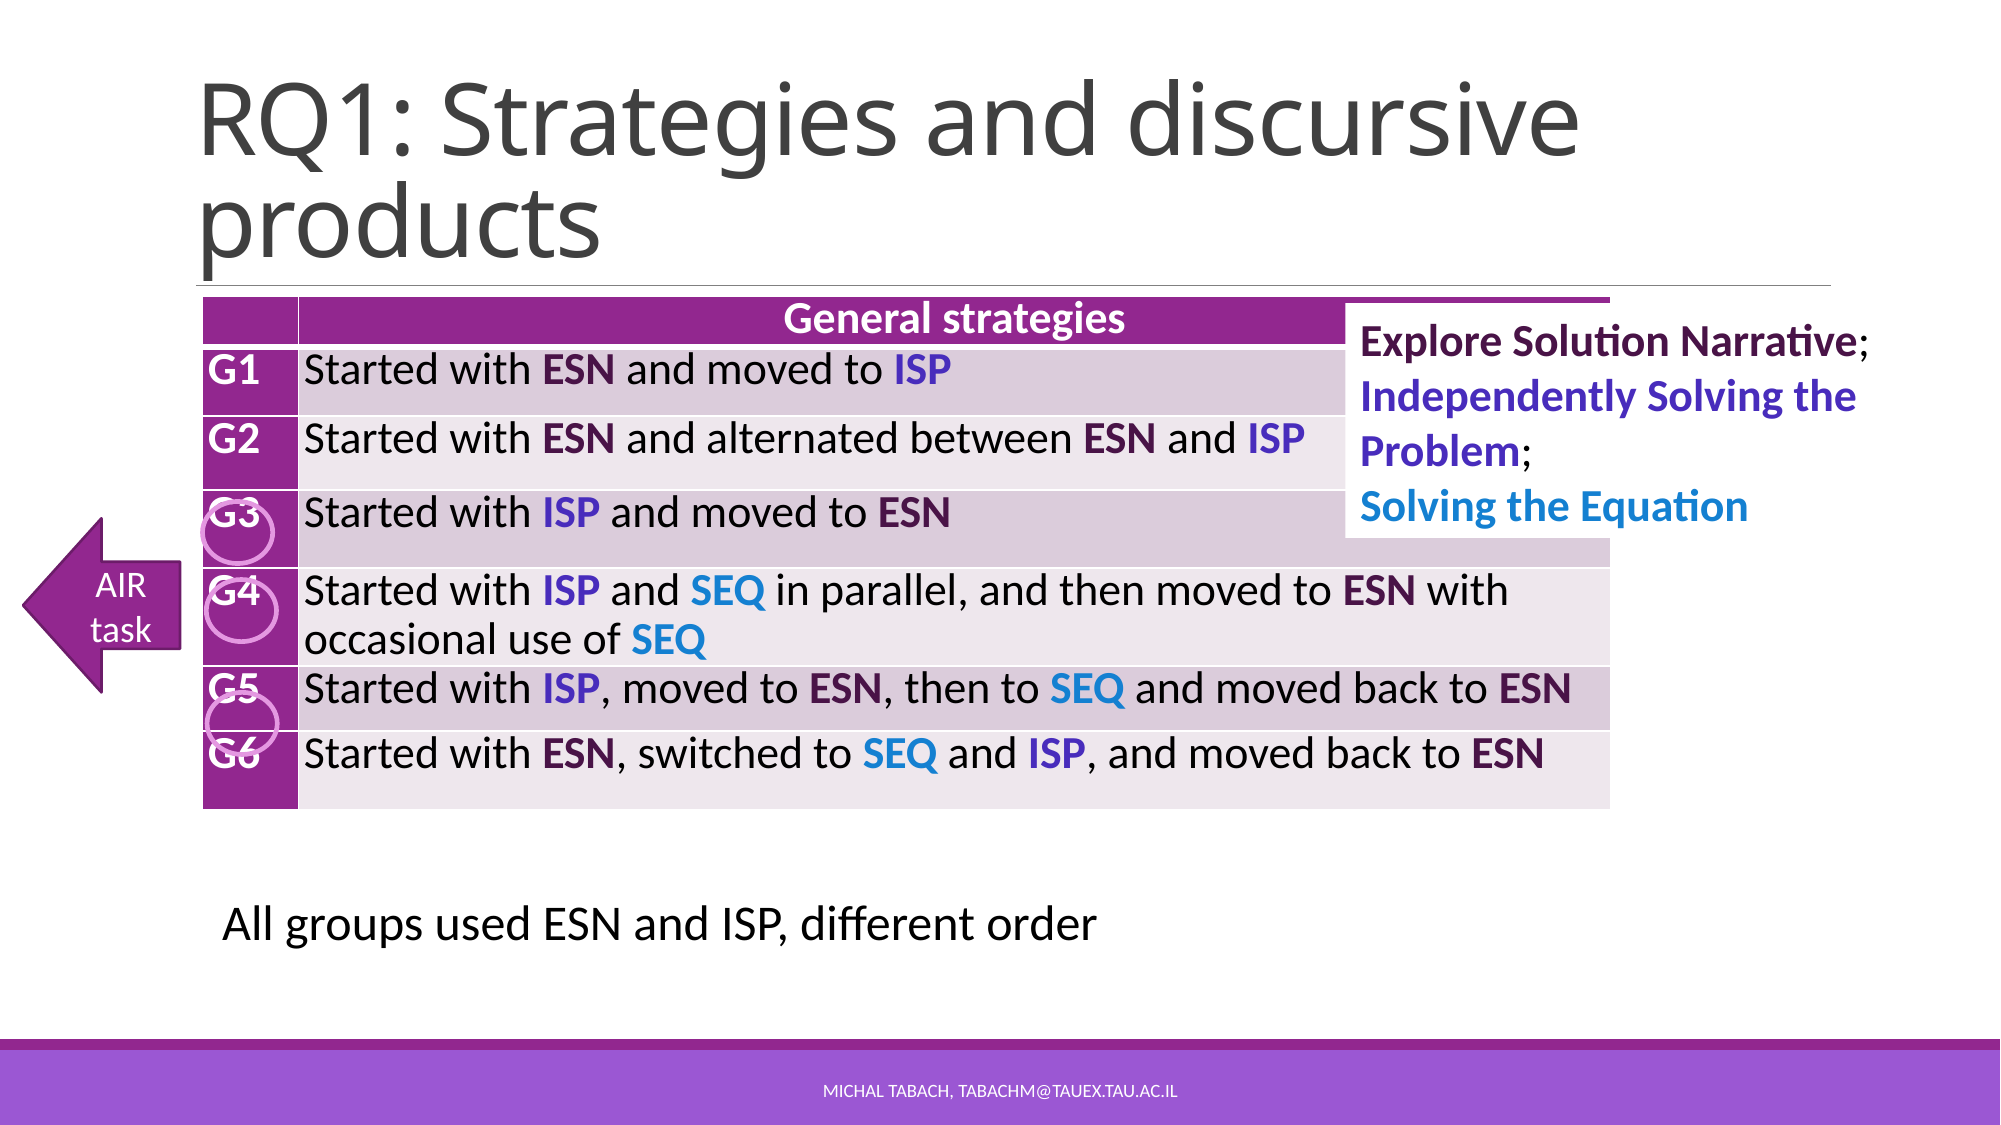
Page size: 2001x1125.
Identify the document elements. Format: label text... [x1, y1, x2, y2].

footer Michal tabach, TabachM@tauex.tau.ac.il [604, 1059, 1396, 1120]
table_cell Started with ESN and moved to ISP [299, 350, 1345, 415]
title RQ1: Strategies and discursive products [180, 47, 1830, 285]
text_box Explore Solution Narrative; Independently Solving the Problem; Solving the Equation [1345, 303, 2000, 538]
table_cell Started with ISP and moved to ESN [299, 491, 1610, 567]
table_header [203, 297, 298, 344]
table_header General strategies [299, 297, 1610, 344]
table_cell G4 [287, 569, 298, 665]
table_cell G5 [287, 667, 298, 730]
table_cell G3 [203, 491, 298, 567]
table_cell G2 [203, 417, 298, 489]
text_box All groups used ESN and ISP, different order [207, 883, 1114, 958]
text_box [201, 500, 278, 756]
table_cell Started with ISP and SEQ in parallel, and then moved to ESN with occasional use of SEQ [299, 569, 1610, 665]
text_box AIR task [22, 517, 182, 694]
table_cell Started with ISP, moved to ESN, then to SEQ and moved back to ESN [299, 667, 1610, 730]
table_cell Started with ESN and alternated between ESN and ISP [299, 417, 1345, 489]
table_cell G6 [203, 732, 298, 809]
table_cell G1 [203, 350, 298, 415]
table_cell Started with ESN, switched to SEQ and ISP, and moved back to ESN [299, 732, 1610, 809]
